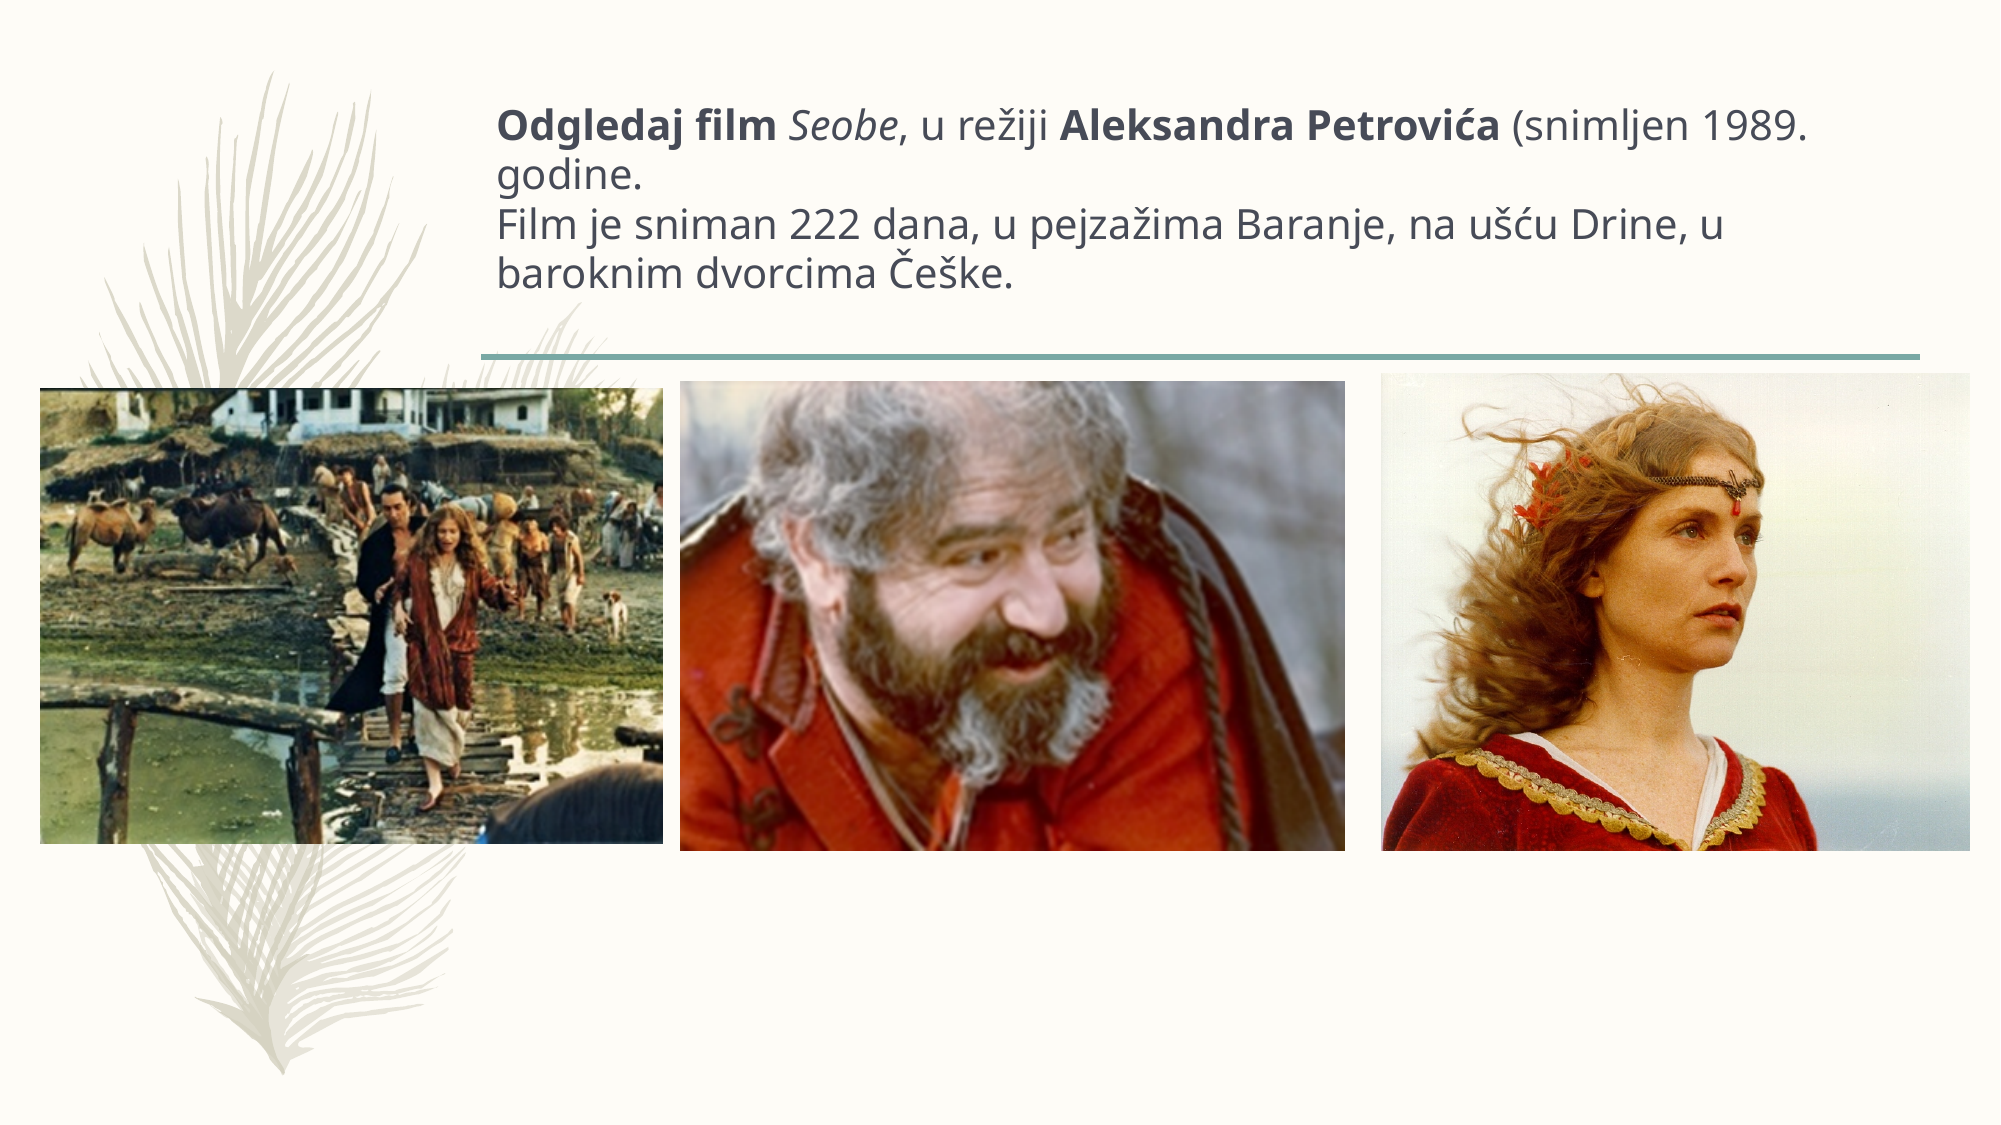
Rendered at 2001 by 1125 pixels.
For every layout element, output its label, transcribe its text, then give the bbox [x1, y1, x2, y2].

picture [1380, 372, 1970, 851]
title Odgledaj film Seobe, u režiji Aleksandra Petrovića (snimljen 1989. godine. Film je sniman 222 dana, u pejzažima Baranje, na ušću Drine, u baroknim dvorcima Češke. [481, 93, 1920, 350]
picture [40, 388, 663, 844]
picture [680, 381, 1346, 851]
